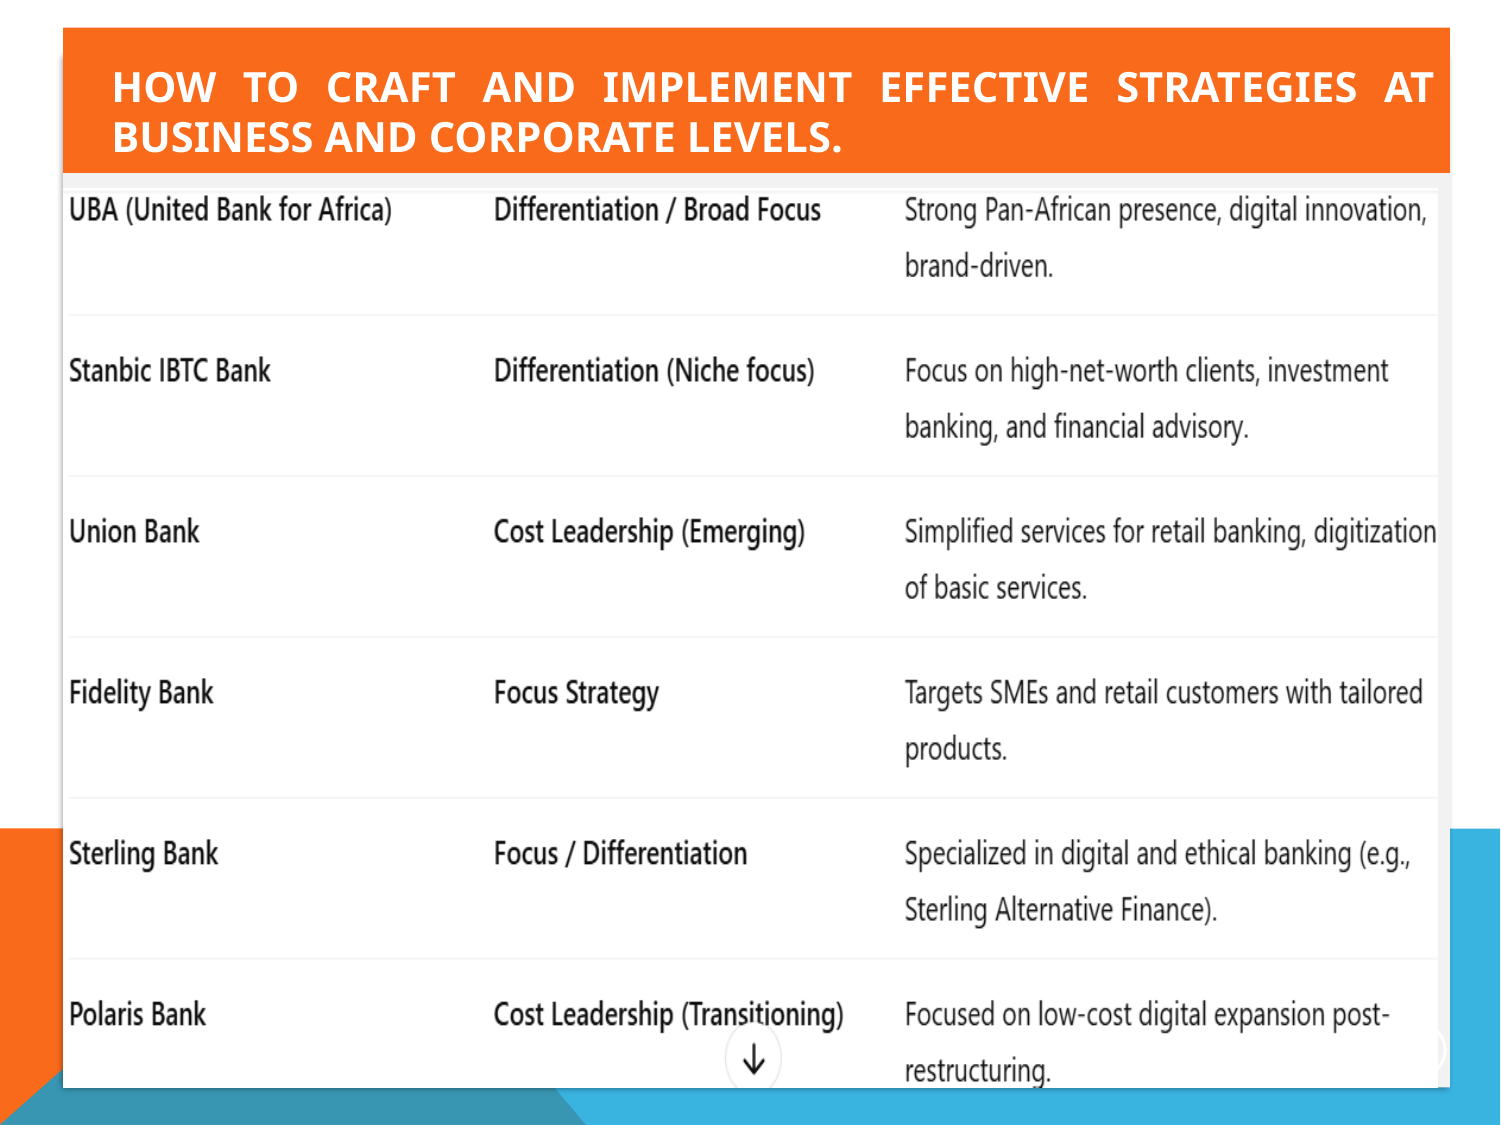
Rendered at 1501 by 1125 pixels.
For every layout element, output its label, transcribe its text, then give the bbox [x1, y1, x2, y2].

text_box [62, 175, 1451, 1088]
list How to craft and implement effective strategies at business and corporate levels. [96, 53, 1450, 173]
picture [62, 188, 1438, 1088]
text_box [61, 25, 1452, 175]
slide_number 27 [1443, 1036, 1447, 1064]
